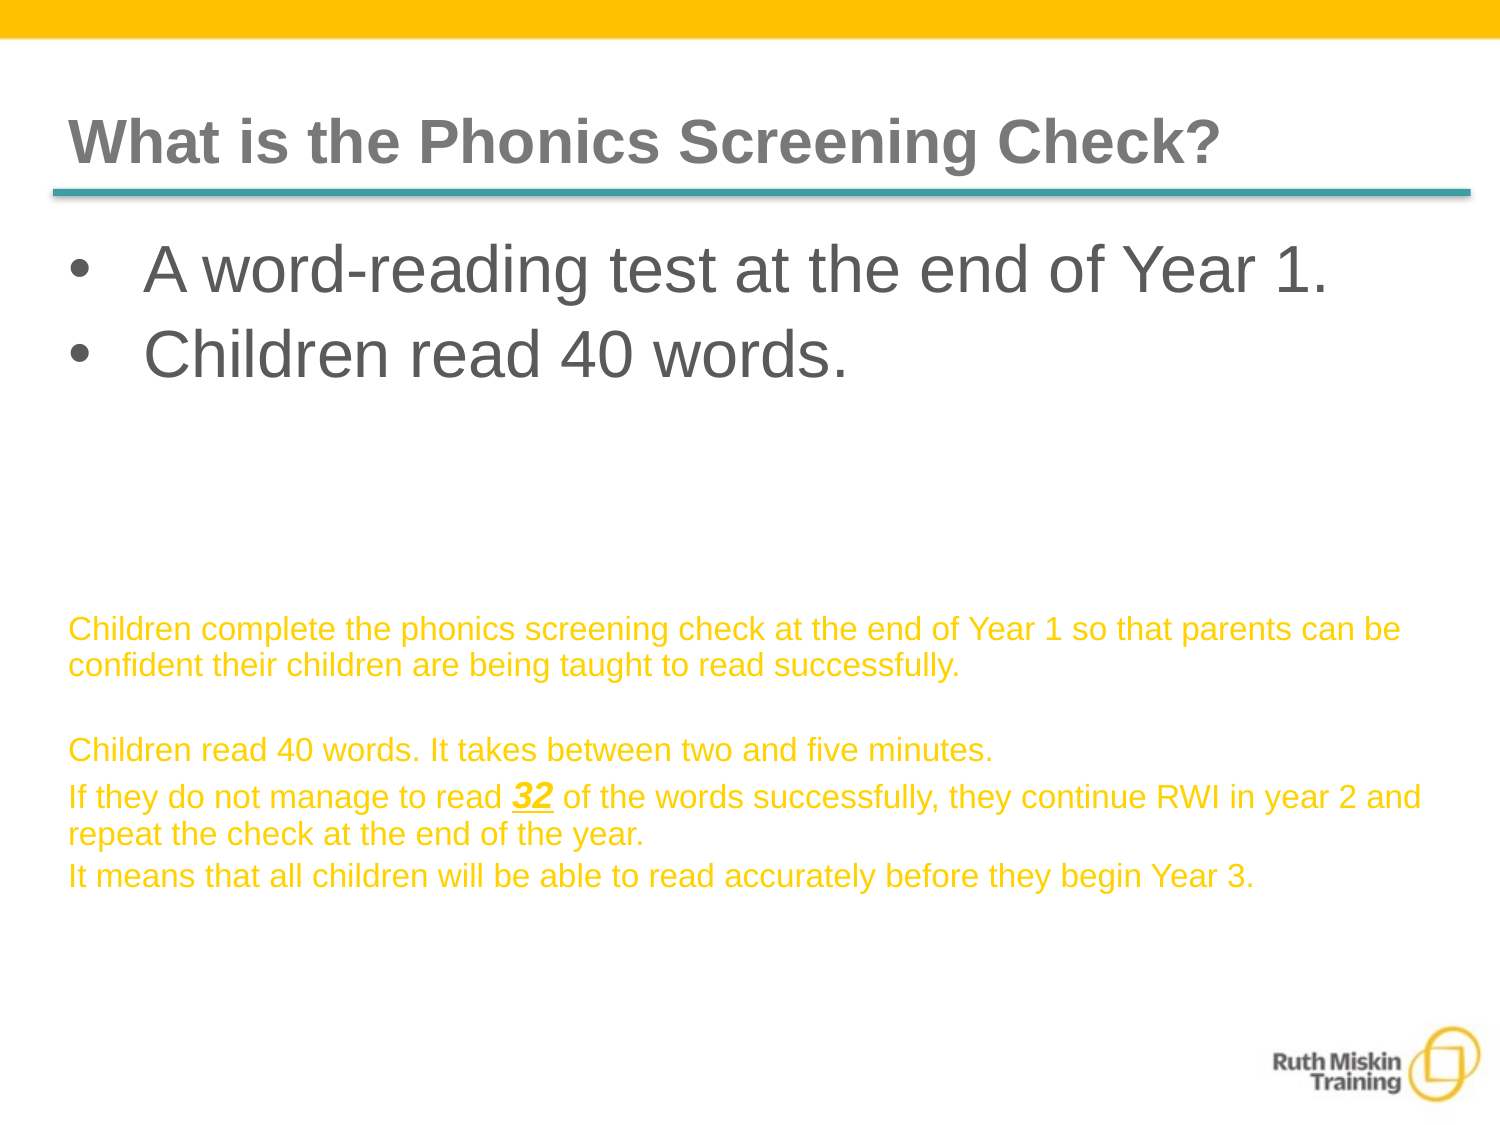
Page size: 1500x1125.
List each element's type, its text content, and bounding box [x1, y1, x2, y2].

title What is the Phonics Screening Check? [52, 42, 1281, 185]
list A word-reading test at the end of Year 1. Children read 40 words. Children complete the phonics screening check at the end of Year 1 so that parents can be confident their children are being taught to read successfully. Children read 40 words. It takes between two and five minutes. If they do not manage to read 32 of the words successfully, they continue RWI in year 2 and repeat the check at the end of the year. It means that all children will be able to read accurately before they begin Year 3. [52, 226, 1471, 1055]
picture [0, 0, 1500, 1125]
